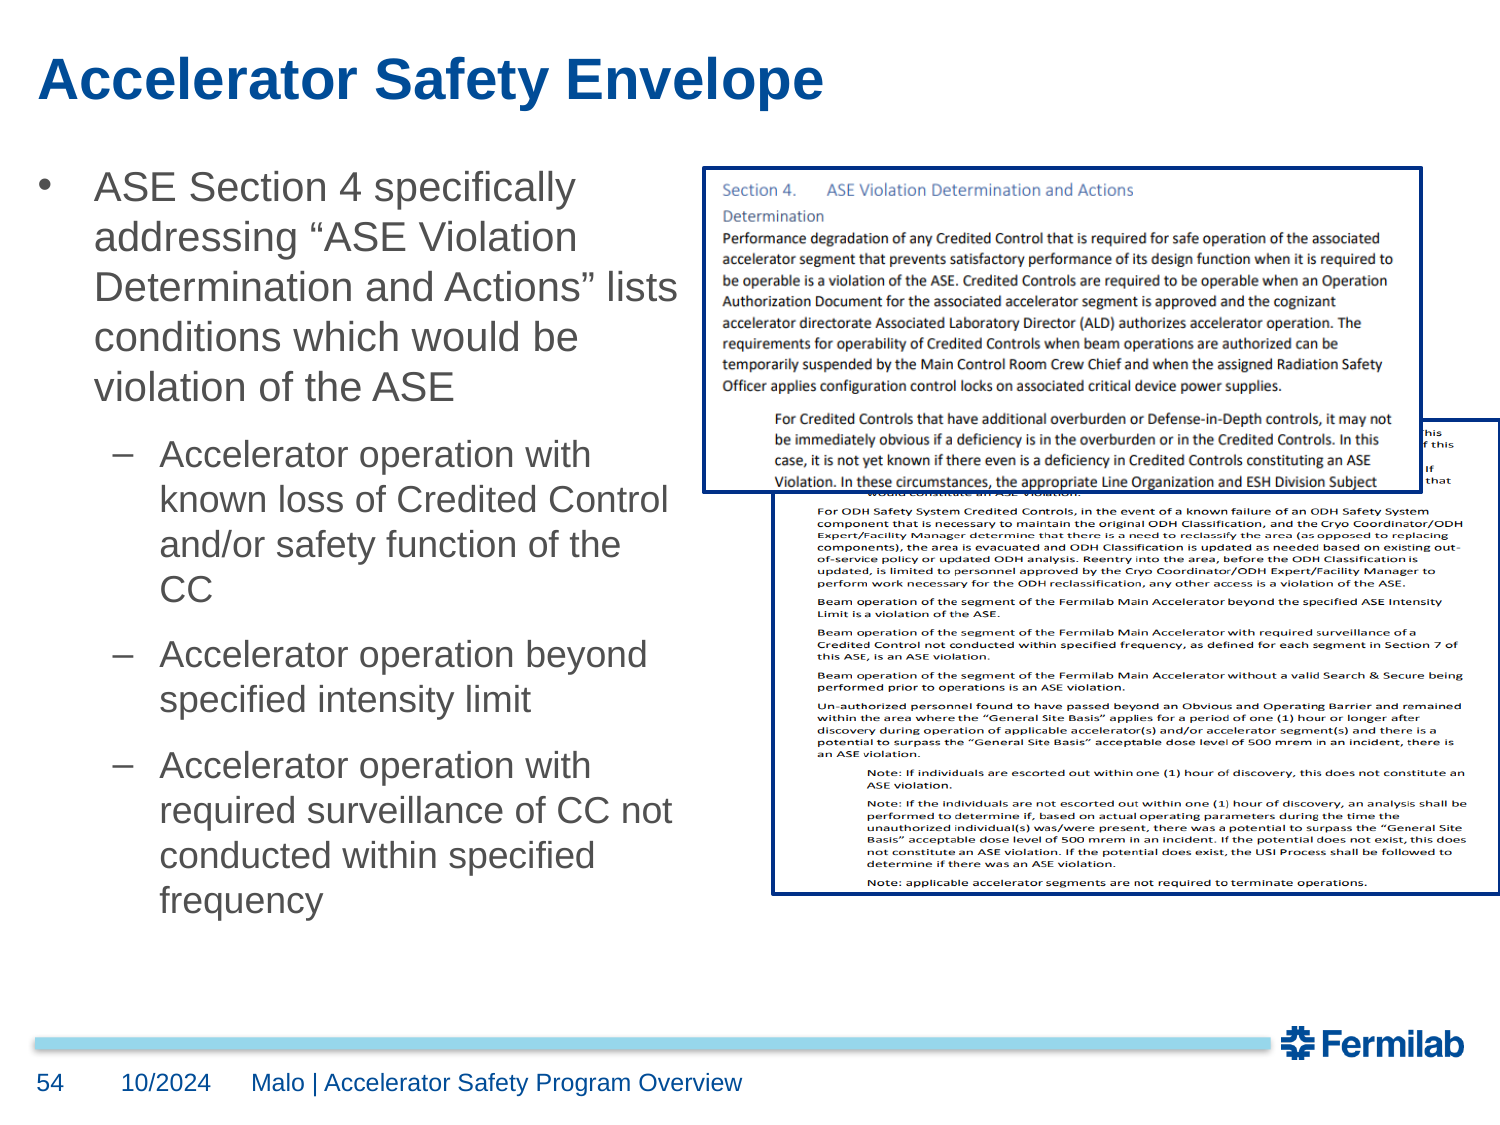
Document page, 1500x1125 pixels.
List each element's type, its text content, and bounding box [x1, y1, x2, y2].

title Accelerator Safety Envelope [37, 41, 1463, 112]
slide_number 54 [36, 1066, 105, 1106]
slide_number 10/2024 [120, 1066, 232, 1107]
picture [1281, 1026, 1464, 1060]
list ASE Section 4 specifically addressing “ASE Violation Determination and Actions” lists conditions which would be violation of the ASE Accelerator operation with known loss of Credited Control and/or safety function of the CC Accelerator operation beyond specified intensity limit Accelerator operation with required surveillance of CC not conducted within specified frequency [37, 159, 683, 990]
footer Malo | Accelerator Safety Program Overview [251, 1066, 1279, 1107]
picture [705, 169, 1499, 893]
